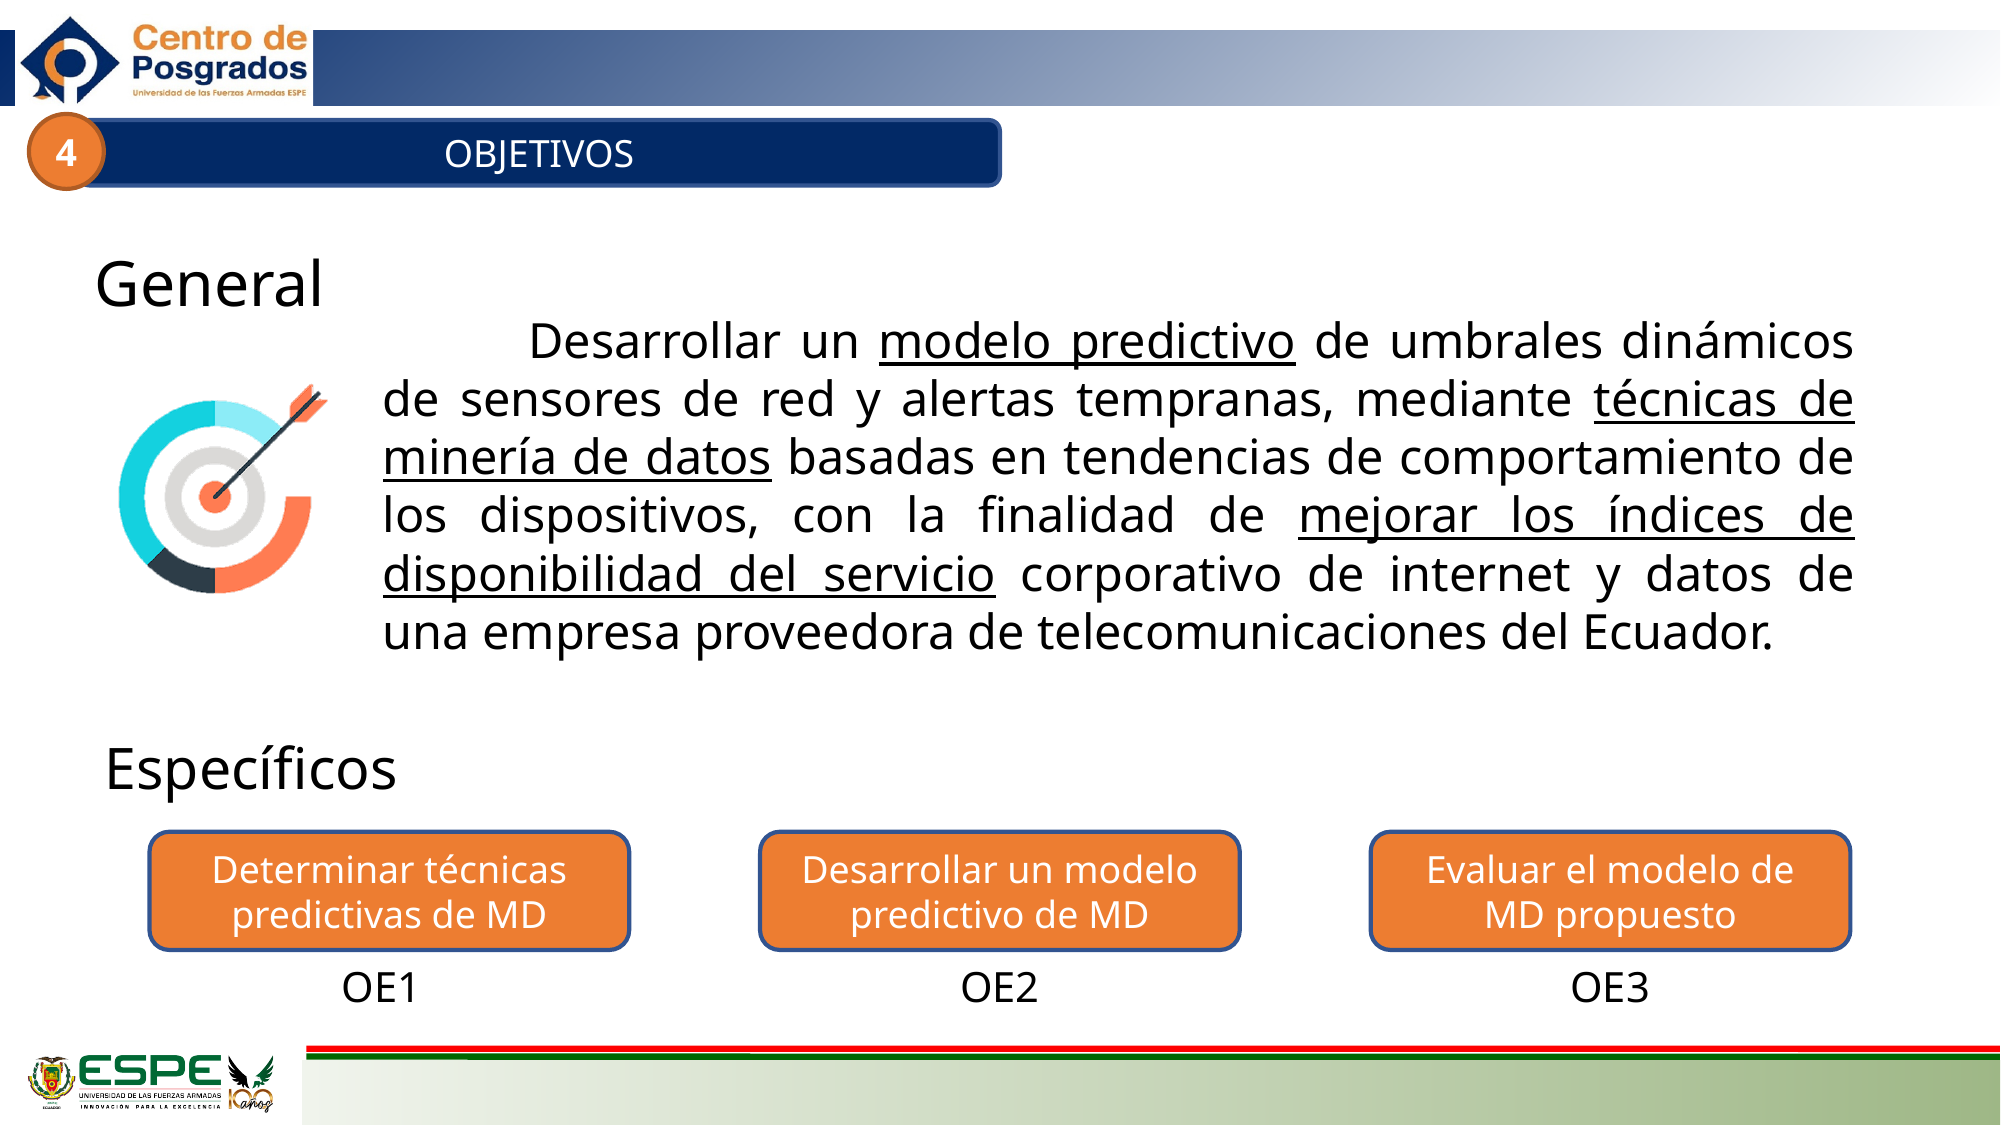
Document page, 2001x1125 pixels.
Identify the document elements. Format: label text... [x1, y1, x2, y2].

text_box General [80, 236, 382, 321]
text_box OE3 [1478, 953, 1743, 1037]
picture [15, 13, 314, 124]
text_box Desarrollar un modelo predictivo de umbrales dinámicos de sensores de red y alertas tempranas, mediante técnicas de minería de datos basadas en tendencias de comportamiento de los dispositivos, con la finalidad de mejorar los índices de disponibilidad del servicio corporativo de internet y datos de una empresa proveedora de telecomunicaciones del Ecuador. [368, 302, 1870, 715]
text_box Evaluar el modelo de MD propuesto [1368, 829, 1853, 953]
text_box OE2 [867, 953, 1133, 1037]
text_box Determinar técnicas predictivas de MD [147, 829, 632, 953]
text_box OE1 [249, 953, 515, 1037]
text_box Específicos [90, 724, 582, 808]
text_box OBJETIVOS [85, 117, 1003, 188]
text_box 4 [26, 111, 106, 192]
text_box Desarrollar un modelo predictivo de MD [757, 829, 1242, 953]
picture [0, 1034, 314, 1125]
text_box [0, 1044, 301, 1125]
picture [103, 371, 335, 604]
